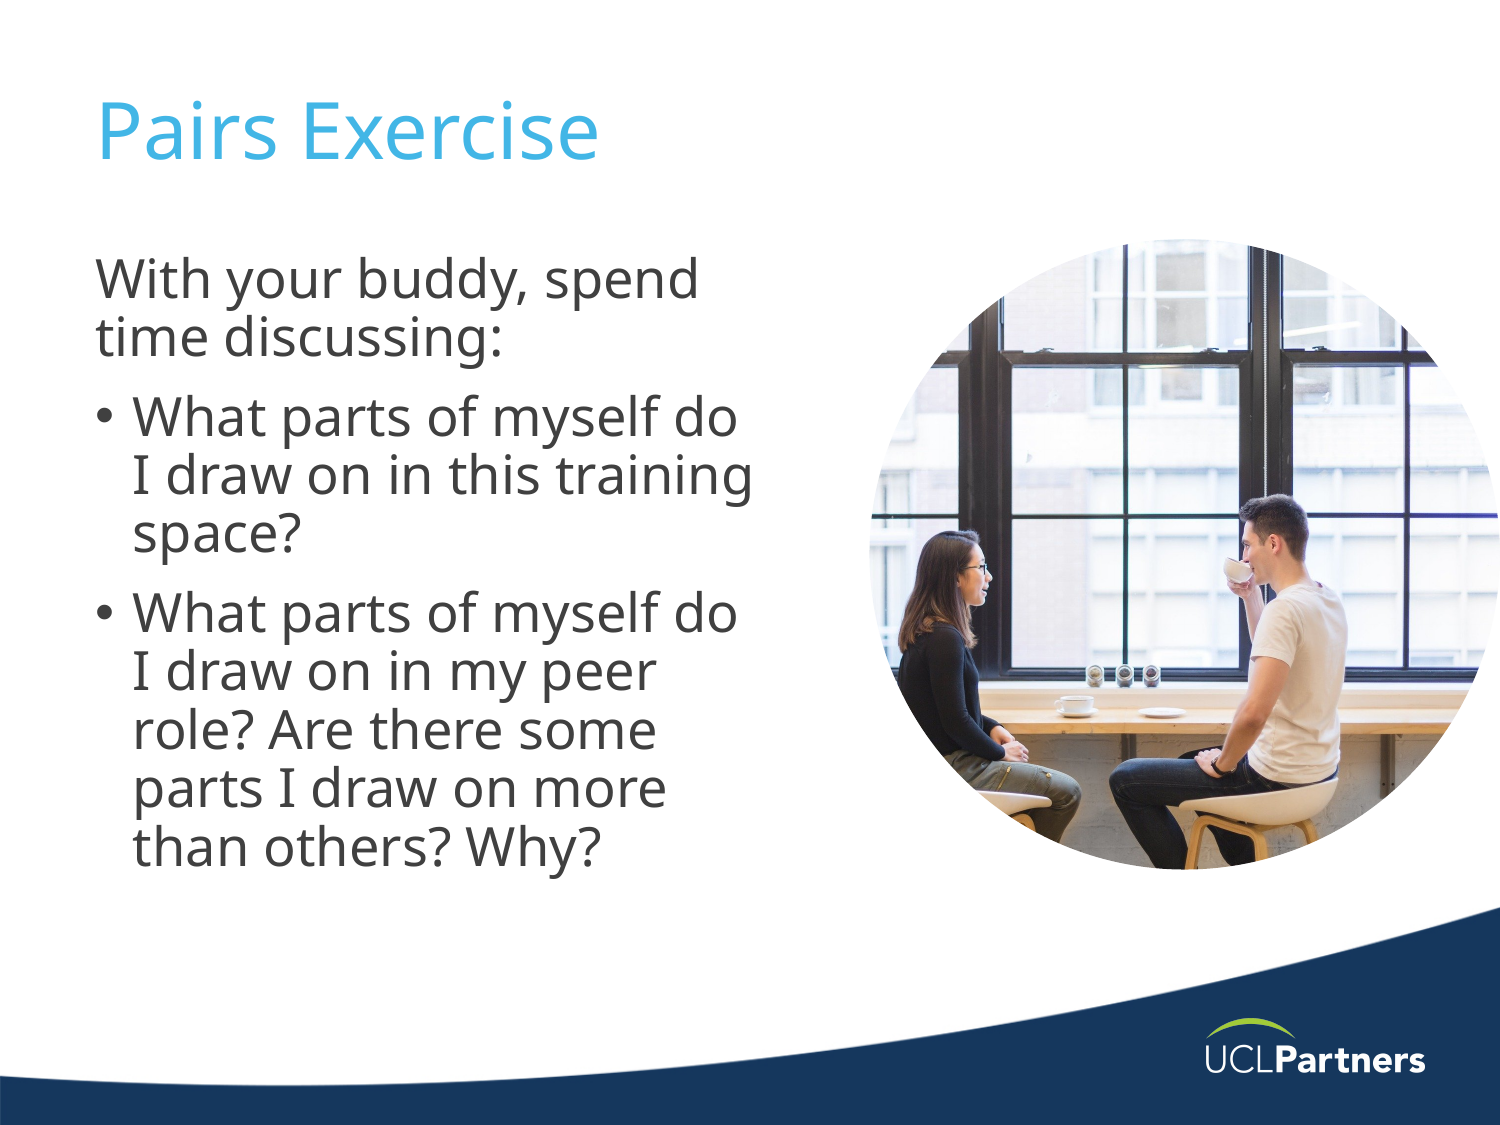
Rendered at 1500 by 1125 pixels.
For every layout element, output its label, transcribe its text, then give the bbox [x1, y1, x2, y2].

picture [0, 0, 1500, 1125]
title Pairs Exercise [80, 83, 1441, 240]
list With your buddy, spend time discussing: What parts of myself do I draw on in this training space? What parts of myself do I draw on in my peer role? Are there some parts I draw on more than others? Why? [80, 243, 776, 958]
